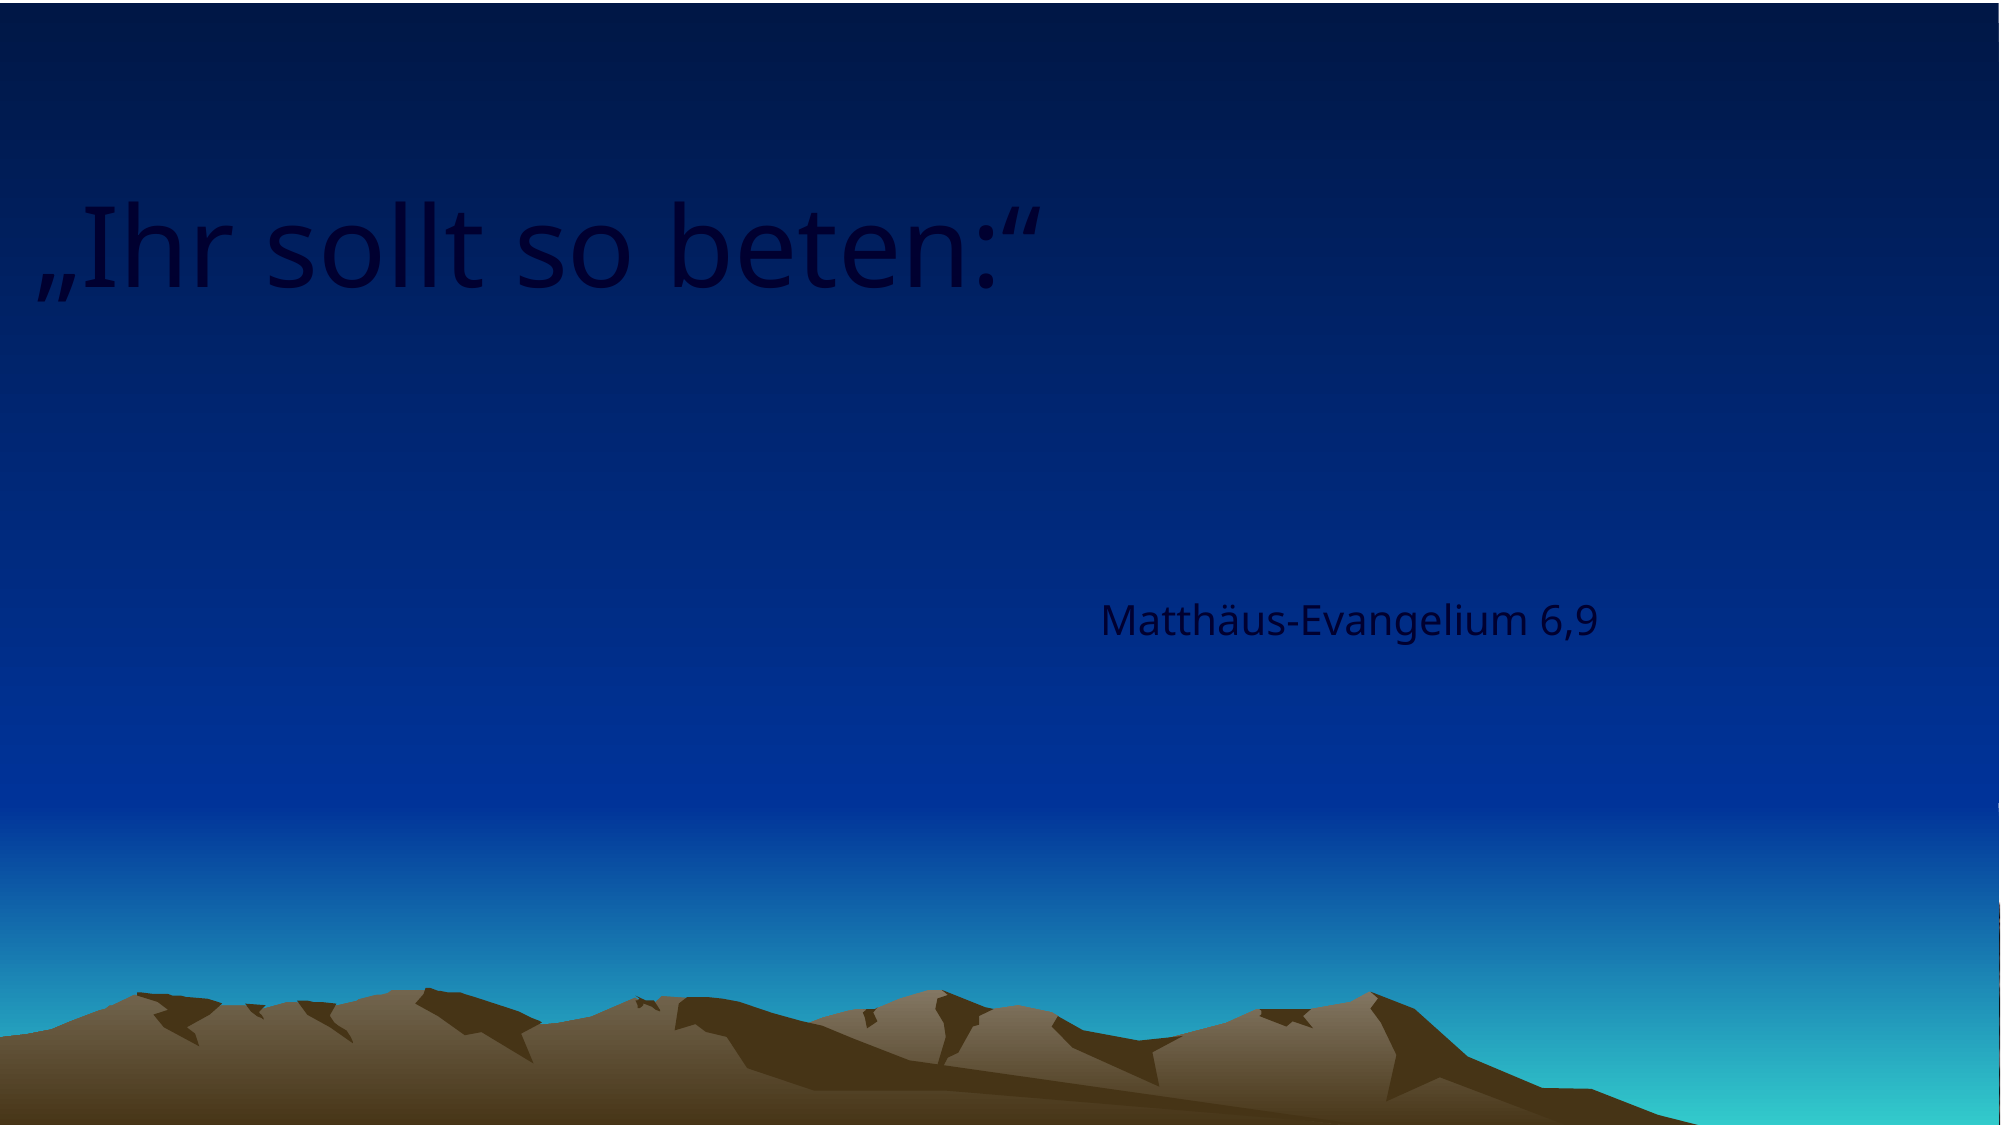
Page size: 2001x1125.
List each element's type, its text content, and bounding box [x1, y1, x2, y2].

picture [0, 0, 2001, 1125]
subtitle Matthäus-Evangelium 6,9 [929, 586, 1615, 1125]
title „Ihr sollt so beten:“ [19, 141, 1733, 345]
